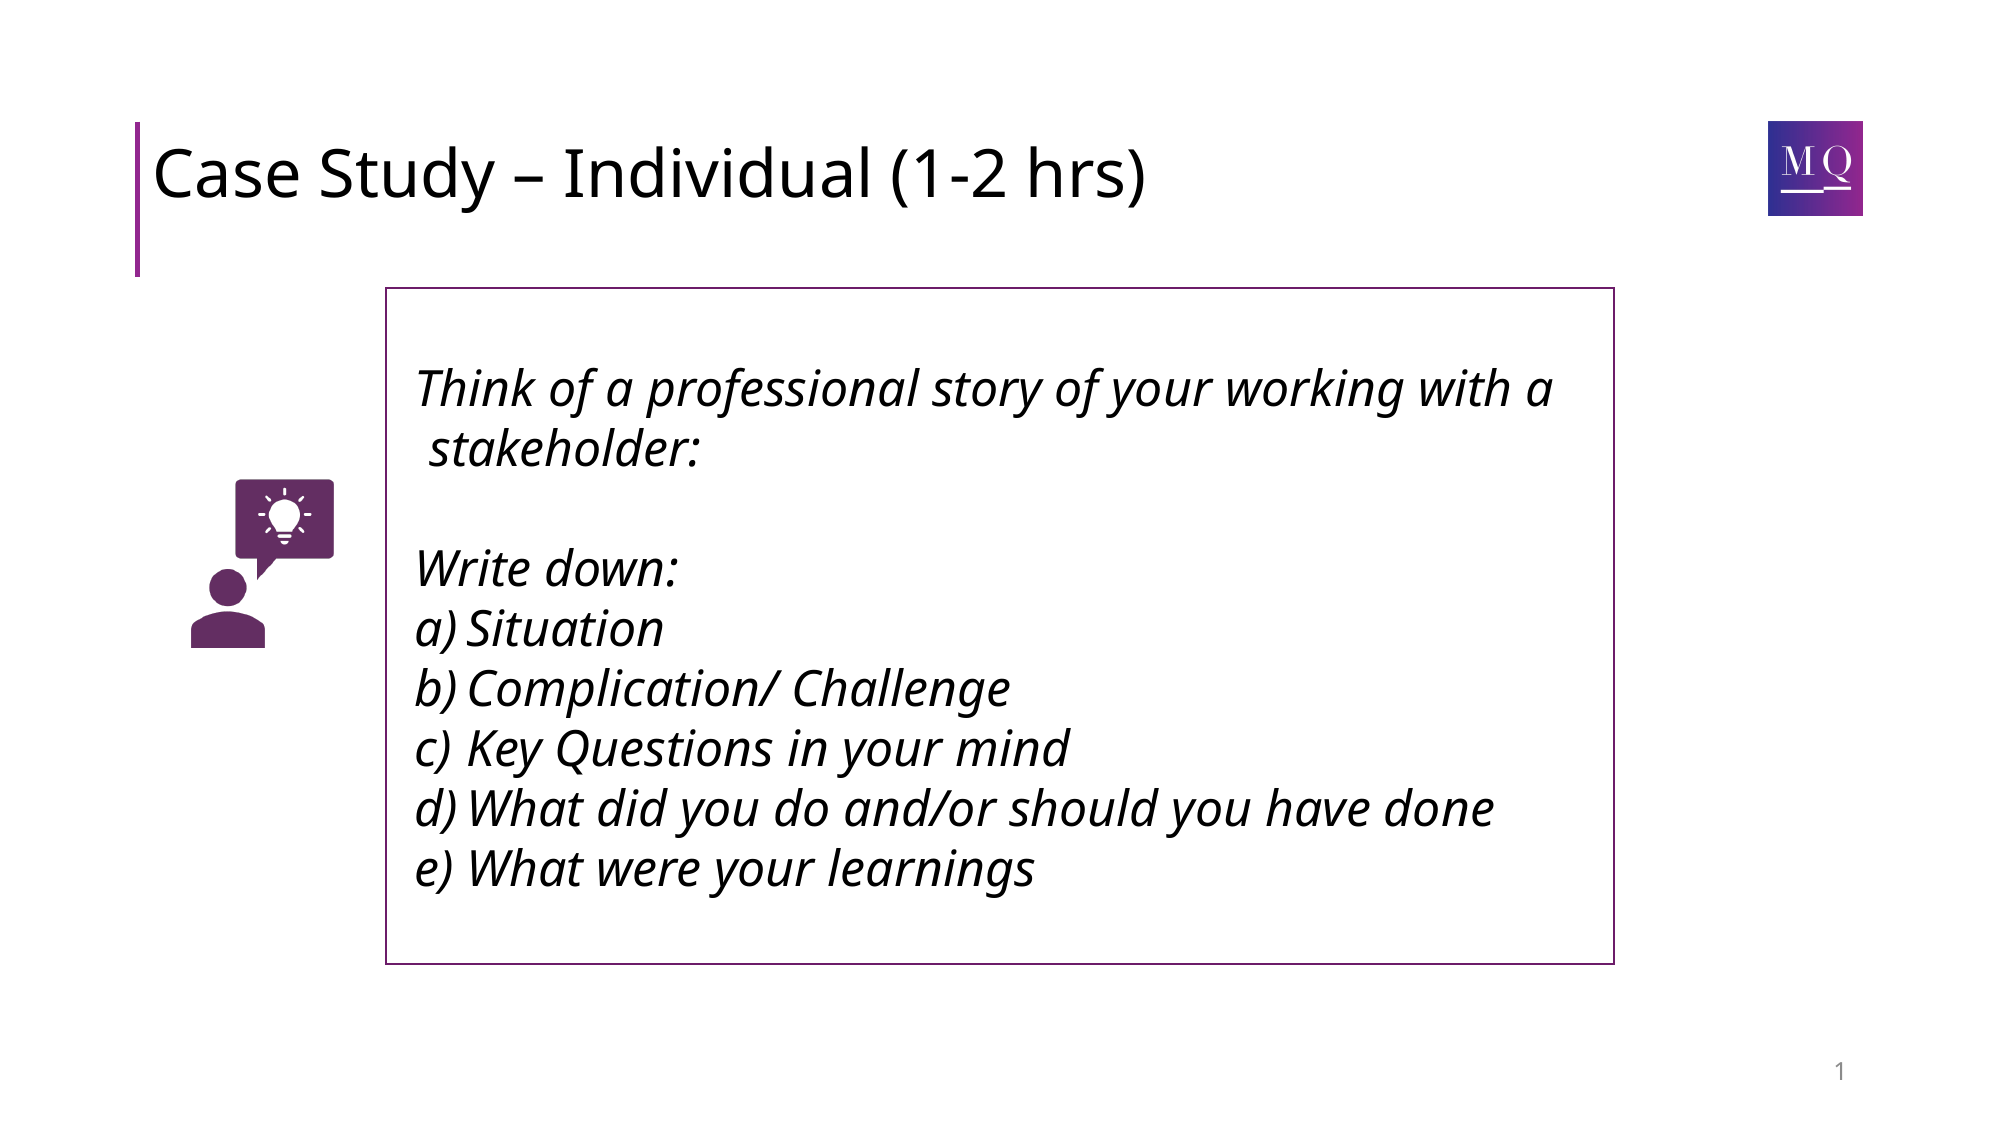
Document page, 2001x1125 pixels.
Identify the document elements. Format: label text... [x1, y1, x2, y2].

text_box Think of a professional story of your working with a stakeholder: Write down: Situation Complication/ Challenge Key Questions in your mind What did you do and/or should you have done What were your learnings [385, 287, 1615, 965]
title Case Study – Individual (1-2 hrs) [137, 66, 1863, 285]
slide_number 1 [1412, 1042, 1863, 1103]
picture [159, 460, 364, 665]
